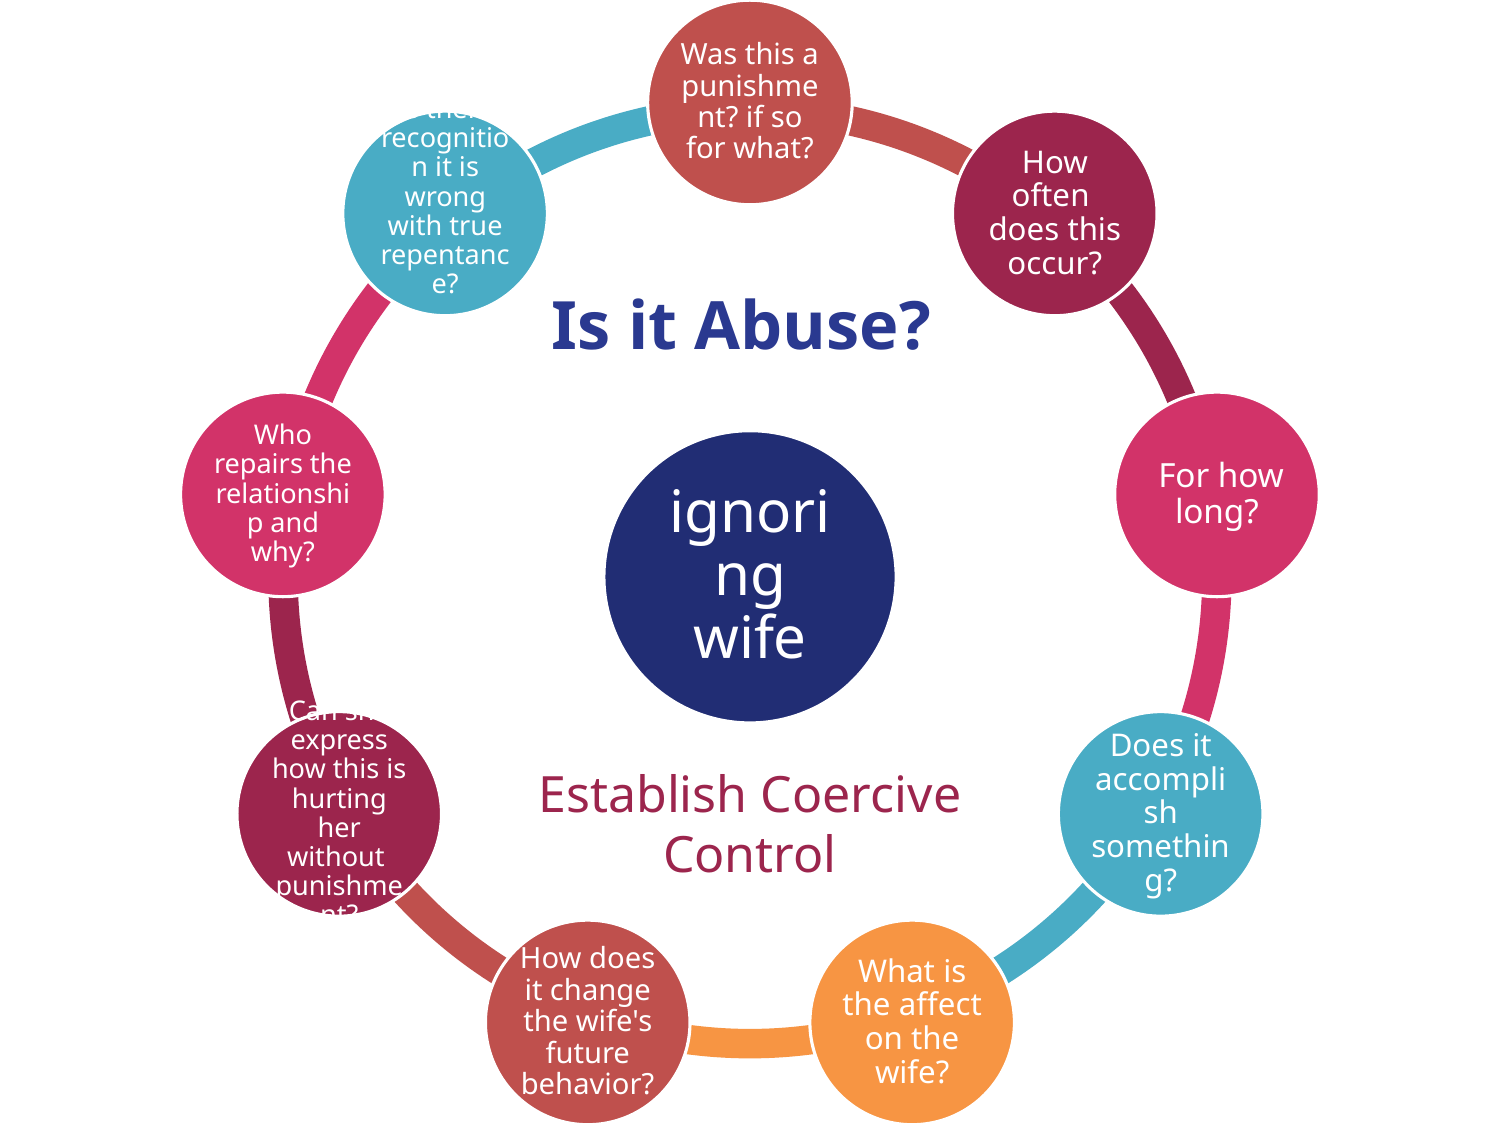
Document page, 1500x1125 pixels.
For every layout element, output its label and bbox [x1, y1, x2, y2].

text_box [180, 0, 1320, 1125]
